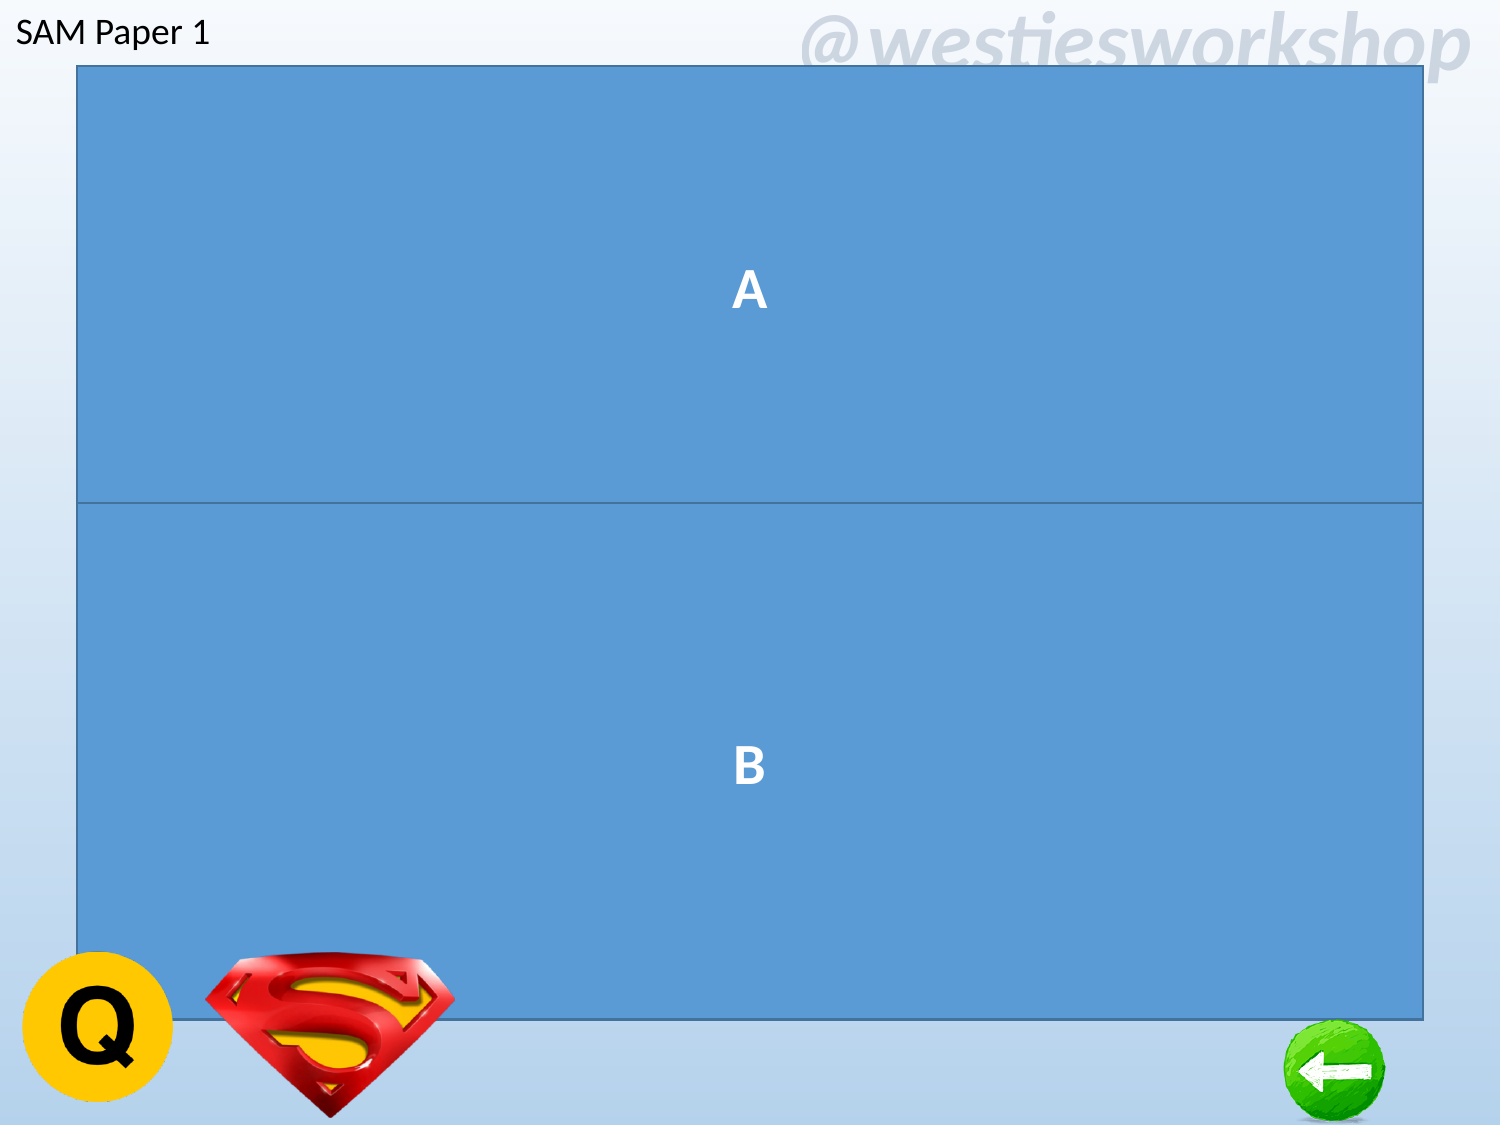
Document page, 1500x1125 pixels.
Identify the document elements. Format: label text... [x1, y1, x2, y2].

picture [0, 66, 1424, 1125]
text_box B [455, 1016, 1424, 1021]
picture [1281, 1019, 1387, 1125]
text_box SAM Paper 1 [1, 0, 226, 60]
text_box B [197, 1016, 205, 1021]
